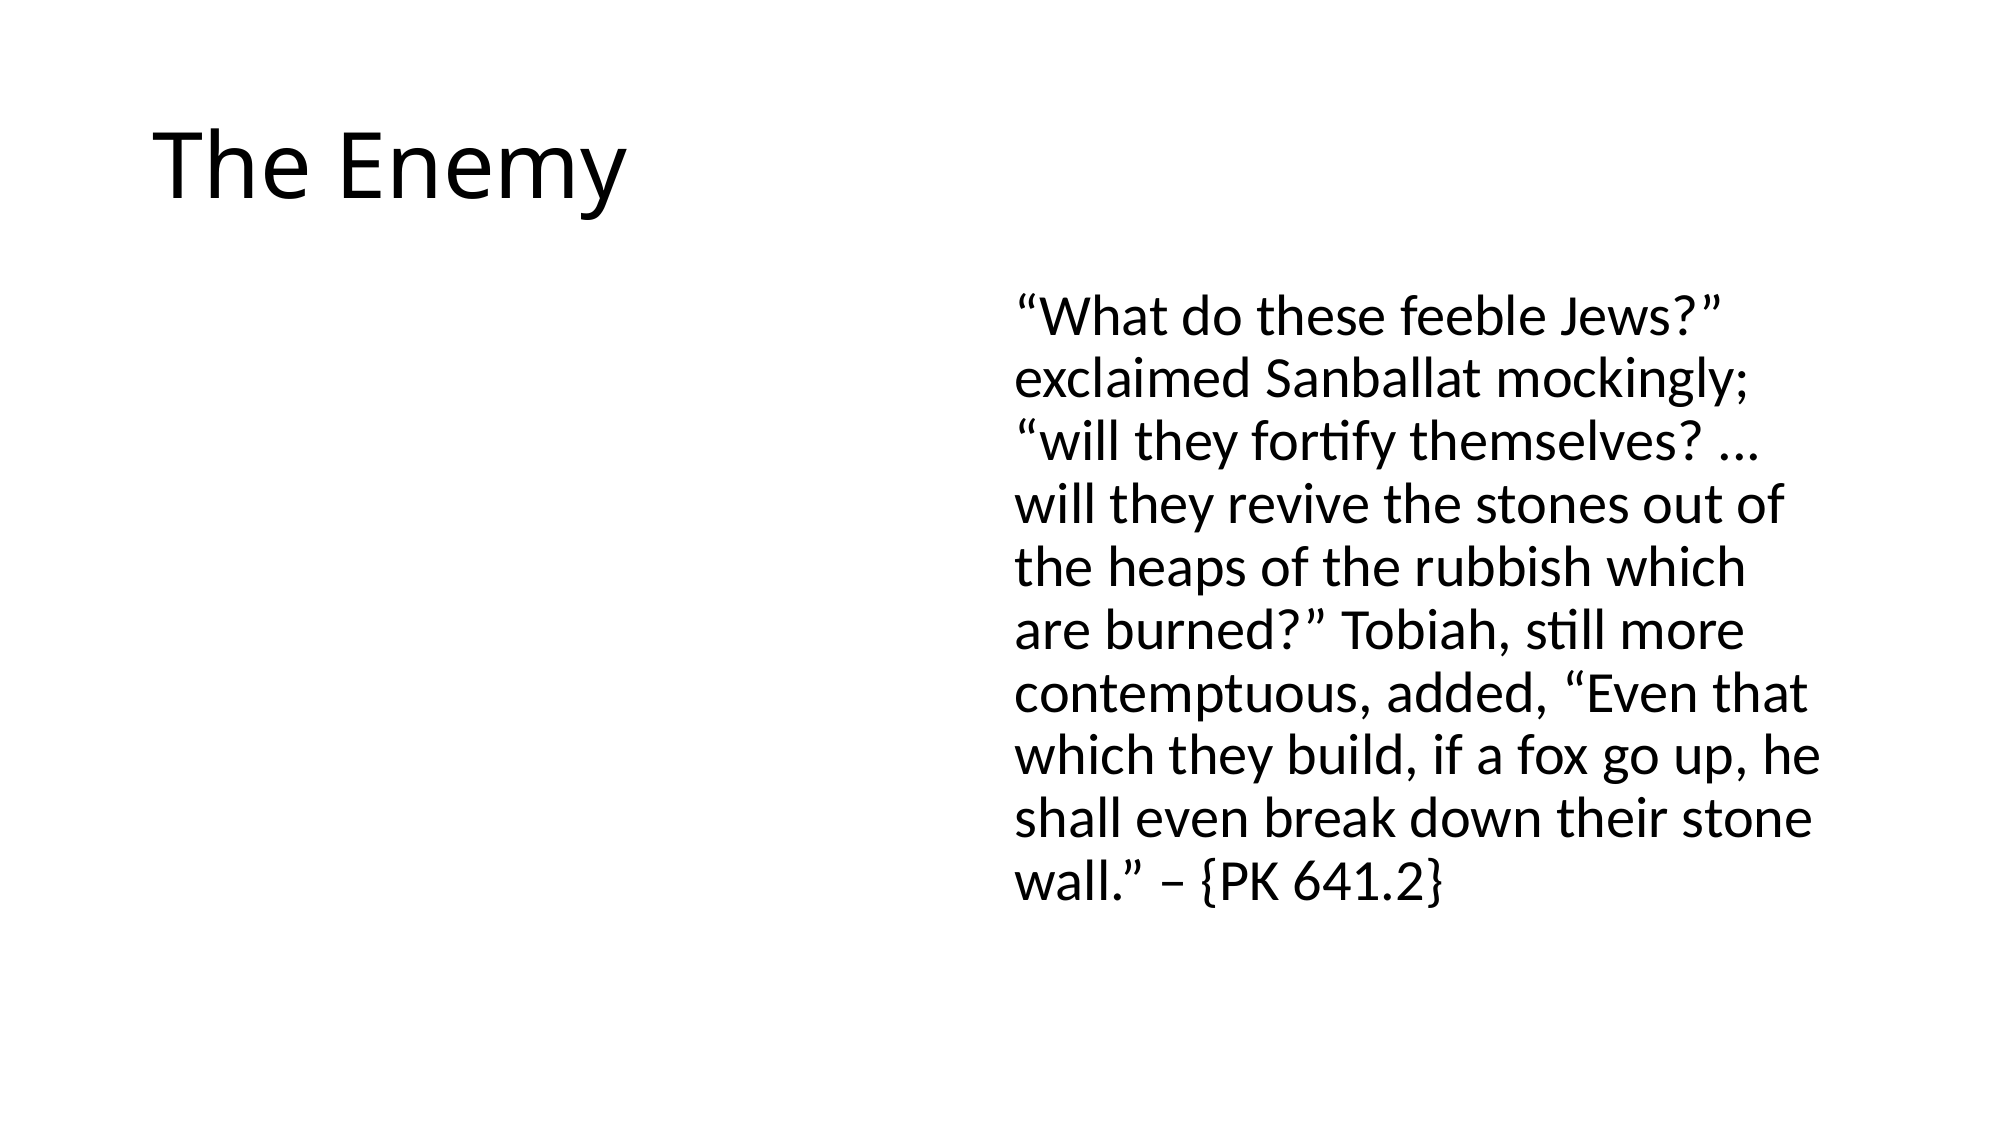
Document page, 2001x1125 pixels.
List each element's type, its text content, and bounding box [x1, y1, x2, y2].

title The Enemy [137, 59, 1863, 278]
list “What do these feeble Jews?” exclaimed Sanballat mockingly; “will they fortify themselves? ... will they revive the stones out of the heaps of the rubbish which are burned?” Tobiah, still more contemptuous, added, “Even that which they build, if a fox go up, he shall even break down their stone wall.” – {PK 641.2} [999, 277, 1850, 992]
